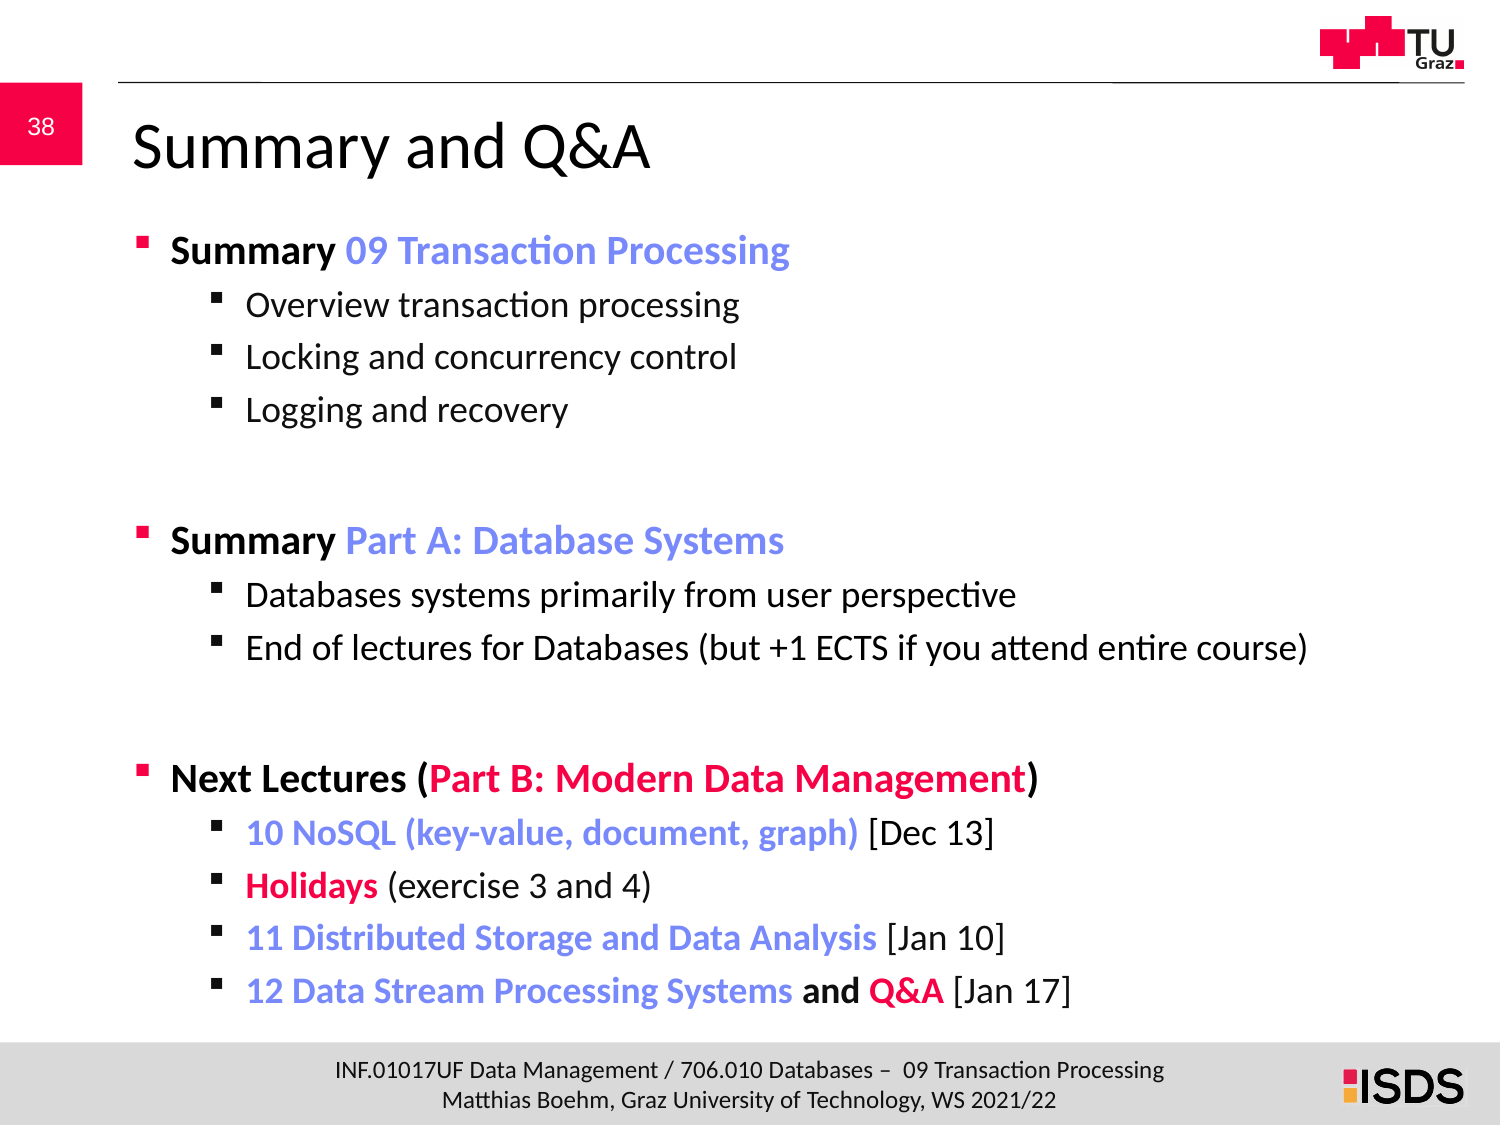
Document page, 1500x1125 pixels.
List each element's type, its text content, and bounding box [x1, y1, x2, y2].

list Summary 09 Transaction Processing Overview transaction processing Locking and concurrency control Logging and recovery Summary Part A: Database Systems Databases systems primarily from user perspective End of lectures for Databases (but +1 ECTS if you attend entire course) Next Lectures (Part B: Modern Data Management) 10 NoSQL (key-value, document, graph) [Dec 13] Holidays (exercise 3 and 4) 11 Distributed Storage and Data Analysis [Jan 10] 12 Data Stream Processing Systems and Q&A [Jan 17] [118, 215, 1463, 1026]
picture [1339, 1065, 1468, 1107]
picture [1320, 16, 1464, 69]
title Summary and Q&A [118, 94, 1463, 215]
